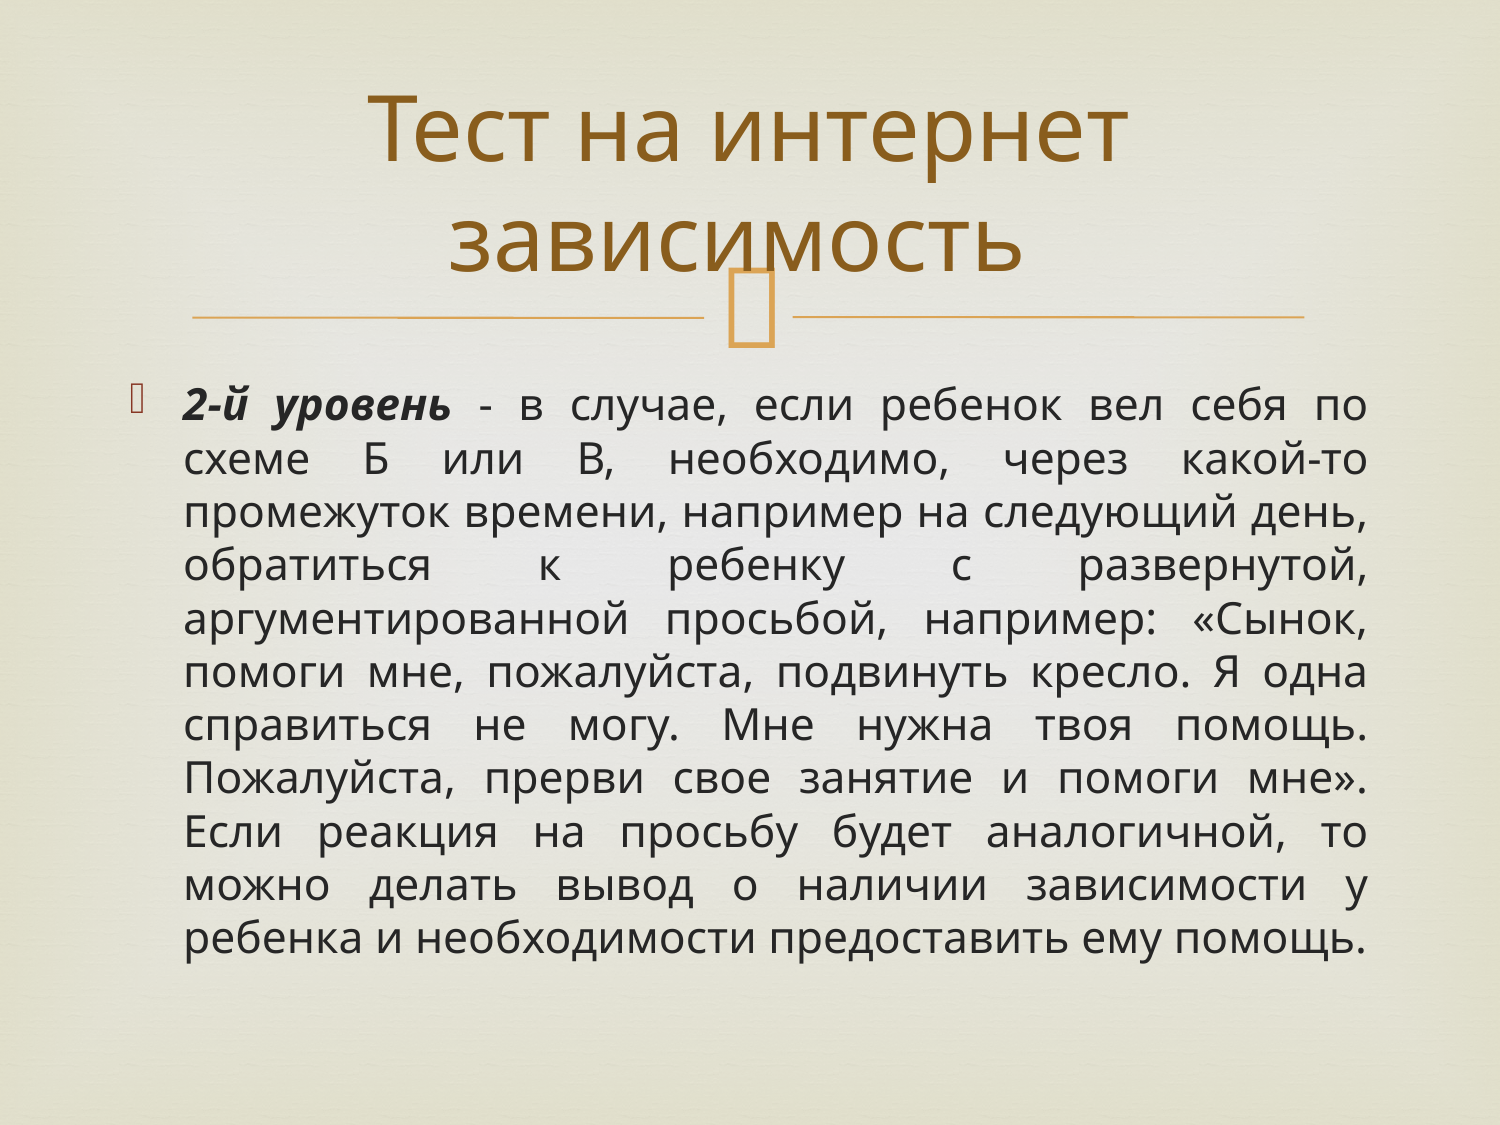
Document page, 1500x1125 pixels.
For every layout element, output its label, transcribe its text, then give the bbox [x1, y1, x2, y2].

title Тест на интернет зависимость [112, 93, 1386, 267]
list 2-й уровень - в случае, если ребенок вел себя по схеме Б или В, необходимо, через какой-то промежуток времени, например на следующий день, обратиться к ребенку с развернутой, аргументированной просьбой, например: «Сынок, помоги мне, пожалуйста, подвинуть кресло. Я одна справиться не могу. Мне нужна твоя помощь. Пожалуйста, прерви свое занятие и помоги мне». Если реакция на просьбу будет аналогичной, то можно делать вывод о наличии зависимости у ребенка и необходимости предоставить ему помощь. [114, 368, 1386, 1005]
